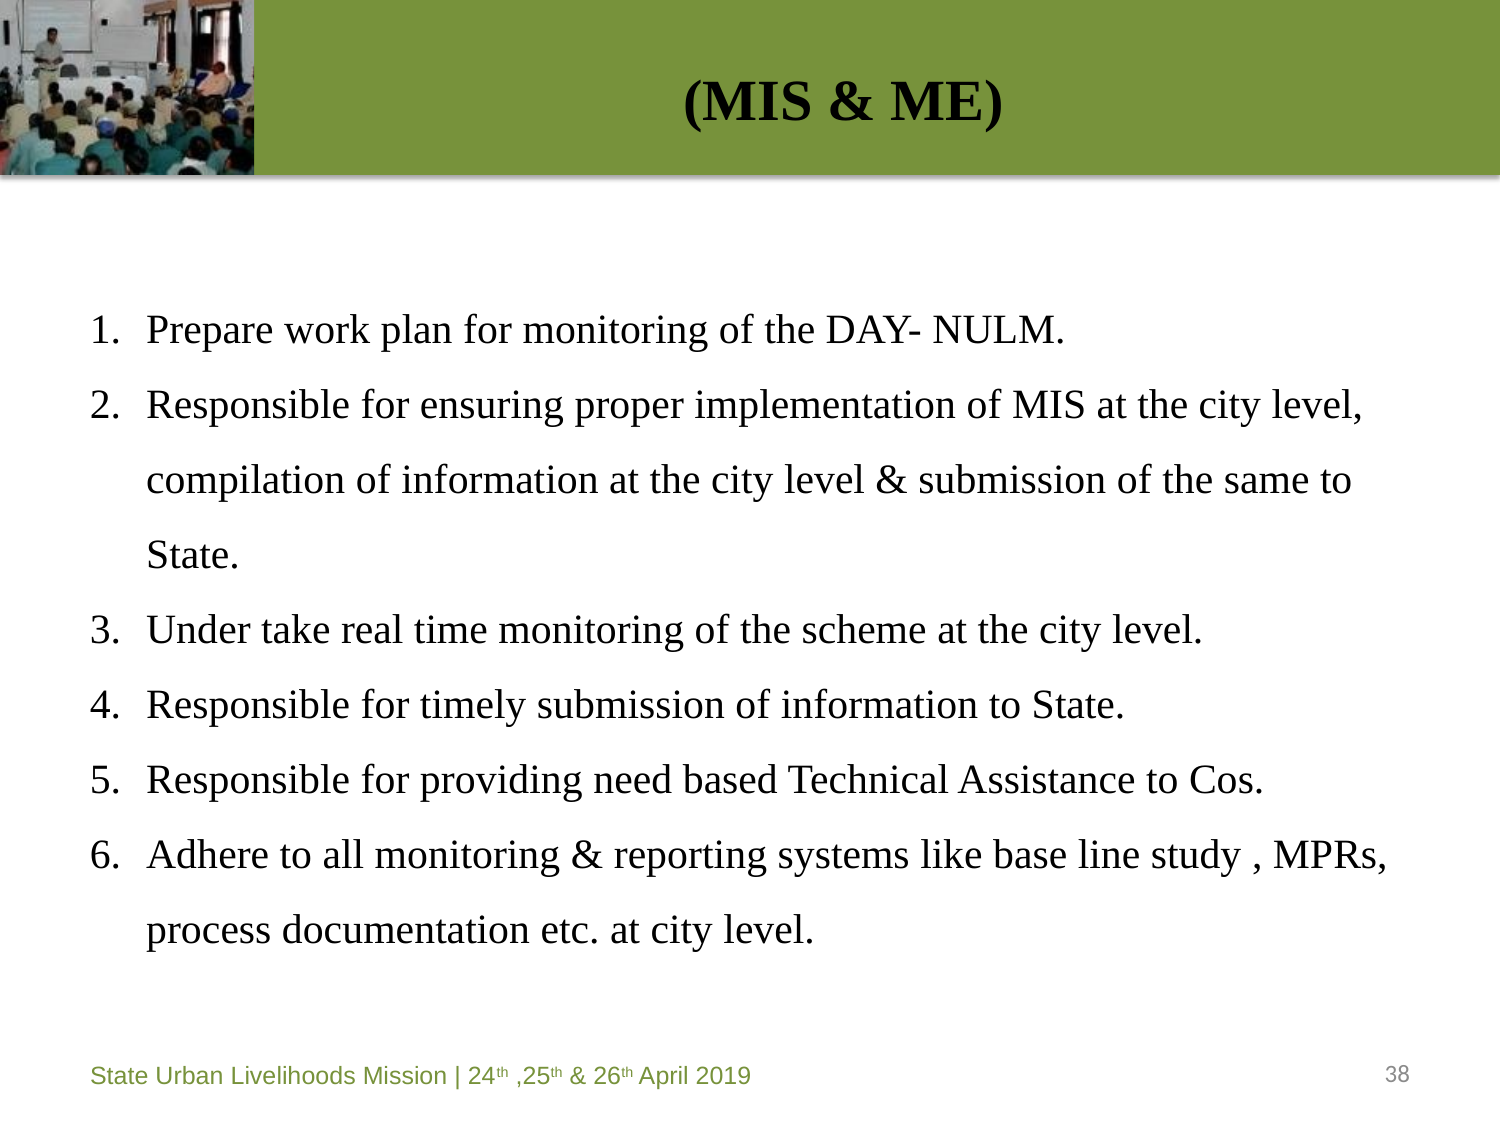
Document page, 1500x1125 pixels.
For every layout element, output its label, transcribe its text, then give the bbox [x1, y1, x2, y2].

slide_number 38 [1074, 1042, 1425, 1103]
title (MIS & ME) [262, 45, 1425, 150]
text_box Prepare work plan for monitoring of the DAY- NULM. Responsible for ensuring proper implementation of MIS at the city level, compilation of information at the city level & submission of the same to State. Under take real time monitoring of the scheme at the city level. Responsible for timely submission of information to State. Responsible for providing need based Technical Assistance to Cos. Adhere to all monitoring & reporting systems like base line study , MPRs, process documentation etc. at city level. [74, 224, 1413, 960]
text_box [0, 175, 1500, 186]
text_box [255, 0, 1500, 175]
text_box [0, 0, 255, 175]
text_box State Urban Livelihoods Mission | 24th ,25th & 26th April 2019 [87, 1059, 875, 1088]
